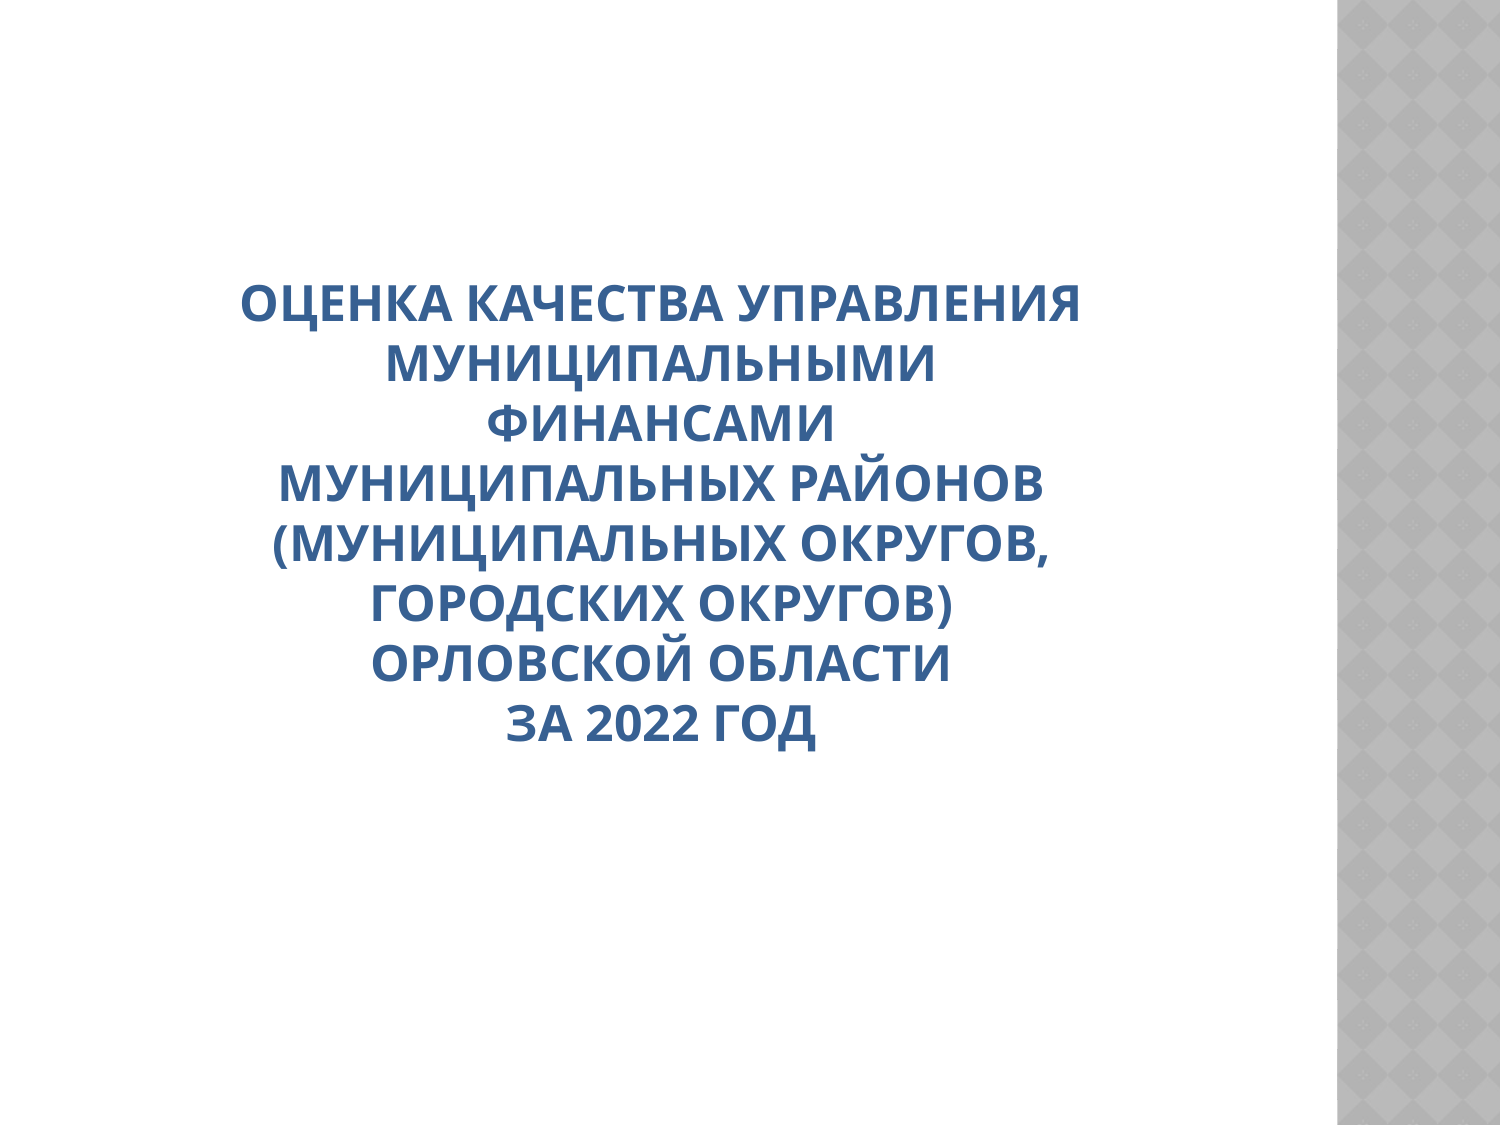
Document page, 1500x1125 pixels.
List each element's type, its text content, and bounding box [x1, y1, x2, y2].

title оценка Качества управления муниципальными финансами муниципальных районов (муниципальных округов, городских округов) Орловской области за 2022 год [230, 42, 1093, 752]
